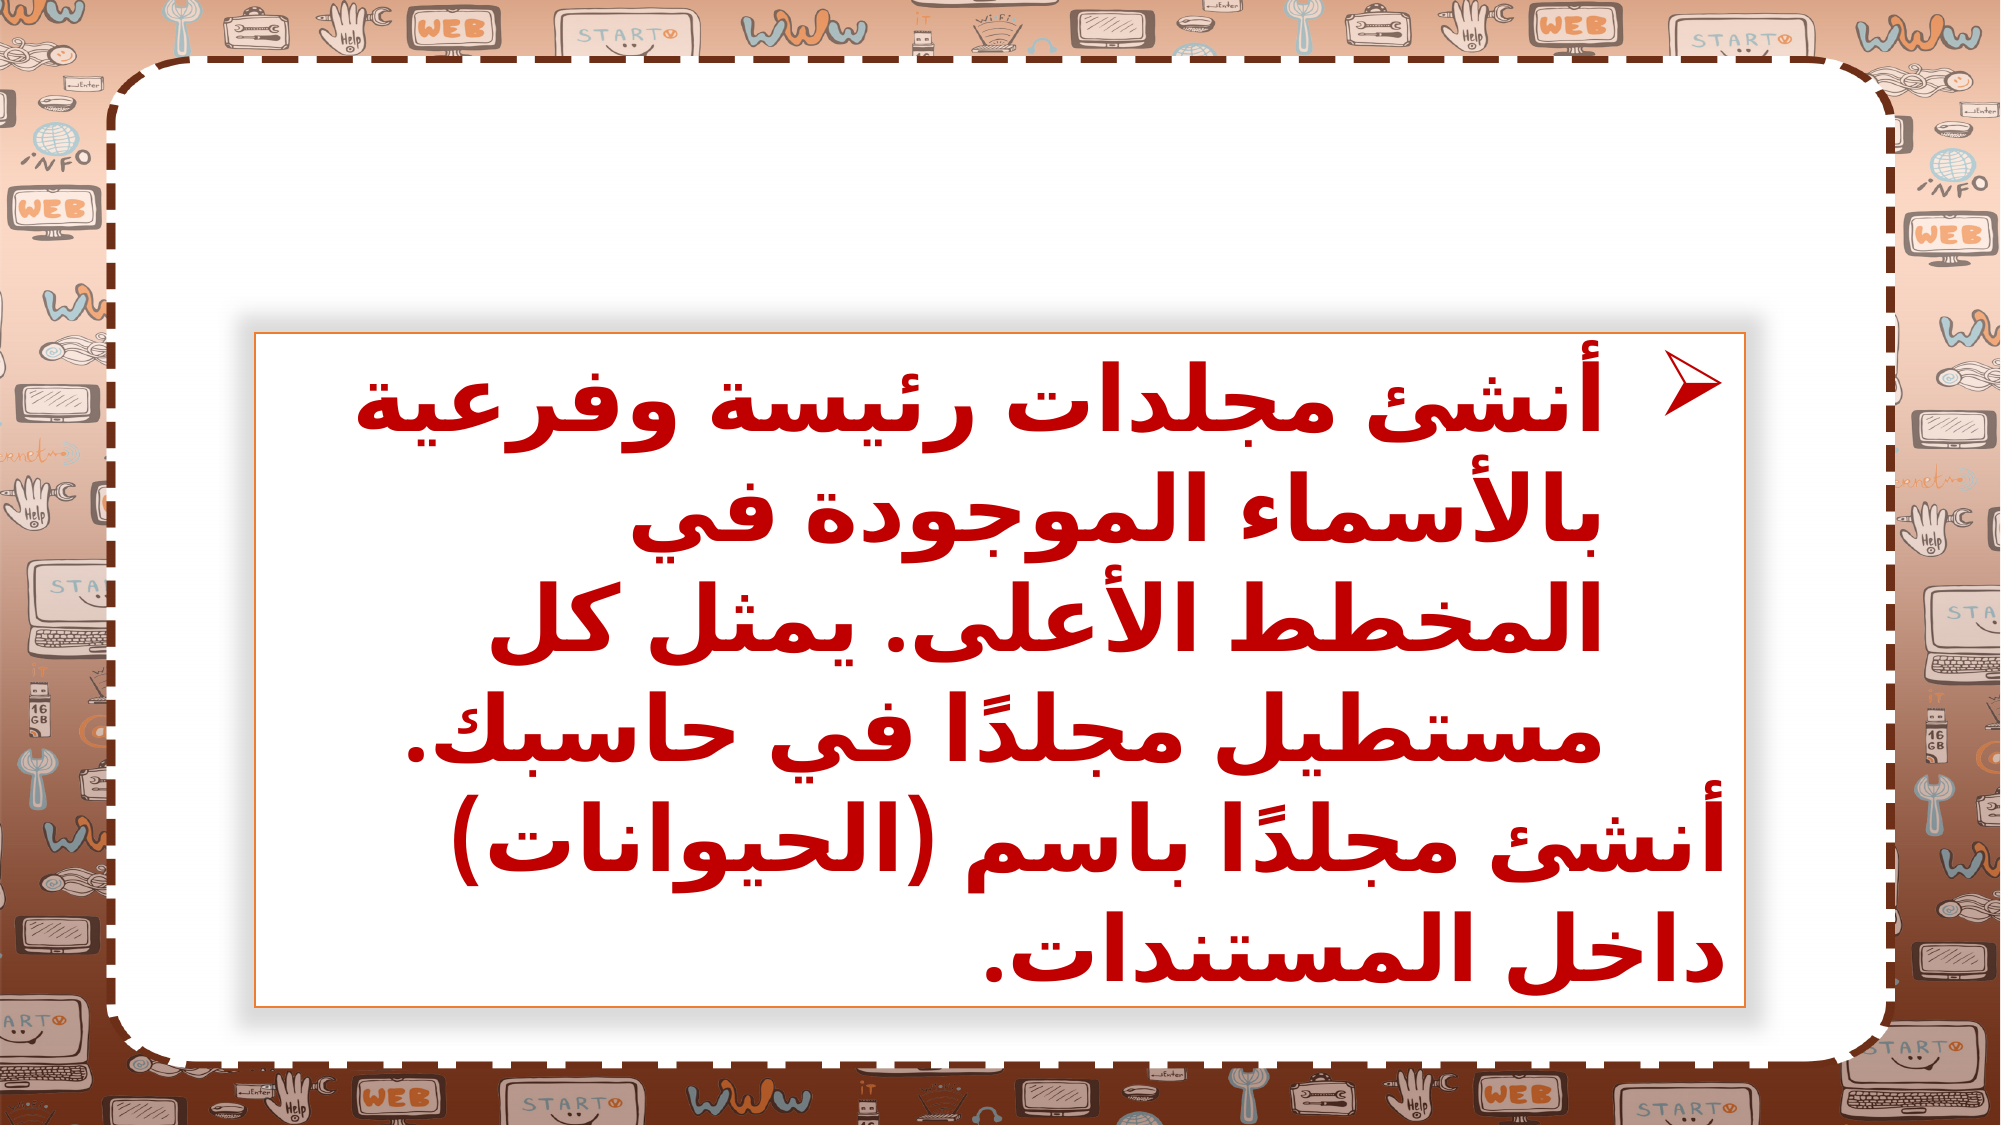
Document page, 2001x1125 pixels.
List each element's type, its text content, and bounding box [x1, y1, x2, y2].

text_box أنشئ مجلدات رئيسة وفرعية بالأسماء الموجودة في المخطط الأعلى. يمثل كل مستطيل مجلدًا في حاسبك. أنشئ مجلدًا باسم (الحيوانات) داخل المستندات. [254, 332, 1746, 1008]
picture [0, 0, 2001, 1125]
